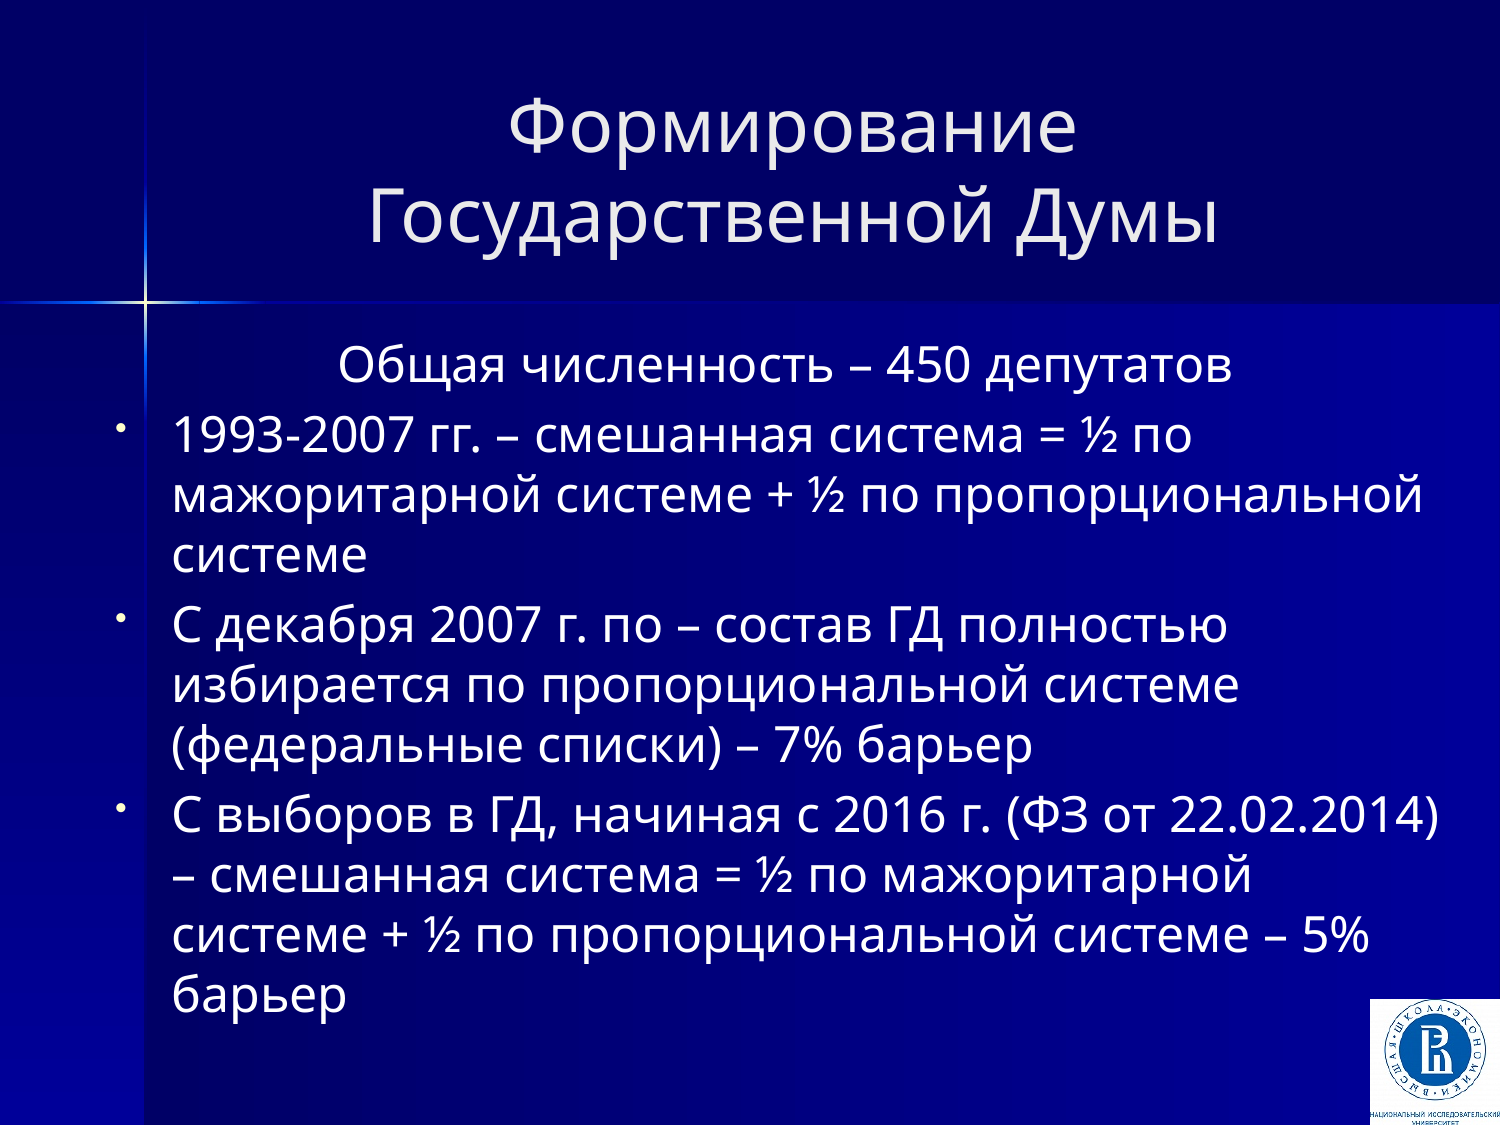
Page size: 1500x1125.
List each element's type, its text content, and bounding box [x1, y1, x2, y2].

picture [1369, 999, 1500, 1125]
slide_number 28 [1100, 1094, 1364, 1100]
title Формирование Государственной Думы [174, 50, 1413, 285]
list Общая численность – 450 депутатов 1993-2007 гг. – смешанная система = ½ по мажоритарной системе + ½ по пропорциональной системе С декабря 2007 г. по – состав ГД полностью избирается по пропорциональной системе (федеральные списки) – 7% барьер С выборов в ГД, начиная с 2016 г. (ФЗ от 22.02.2014) – смешанная система = ½ по мажоритарной системе + ½ по пропорциональной системе – 5% барьер [100, 324, 1471, 1094]
